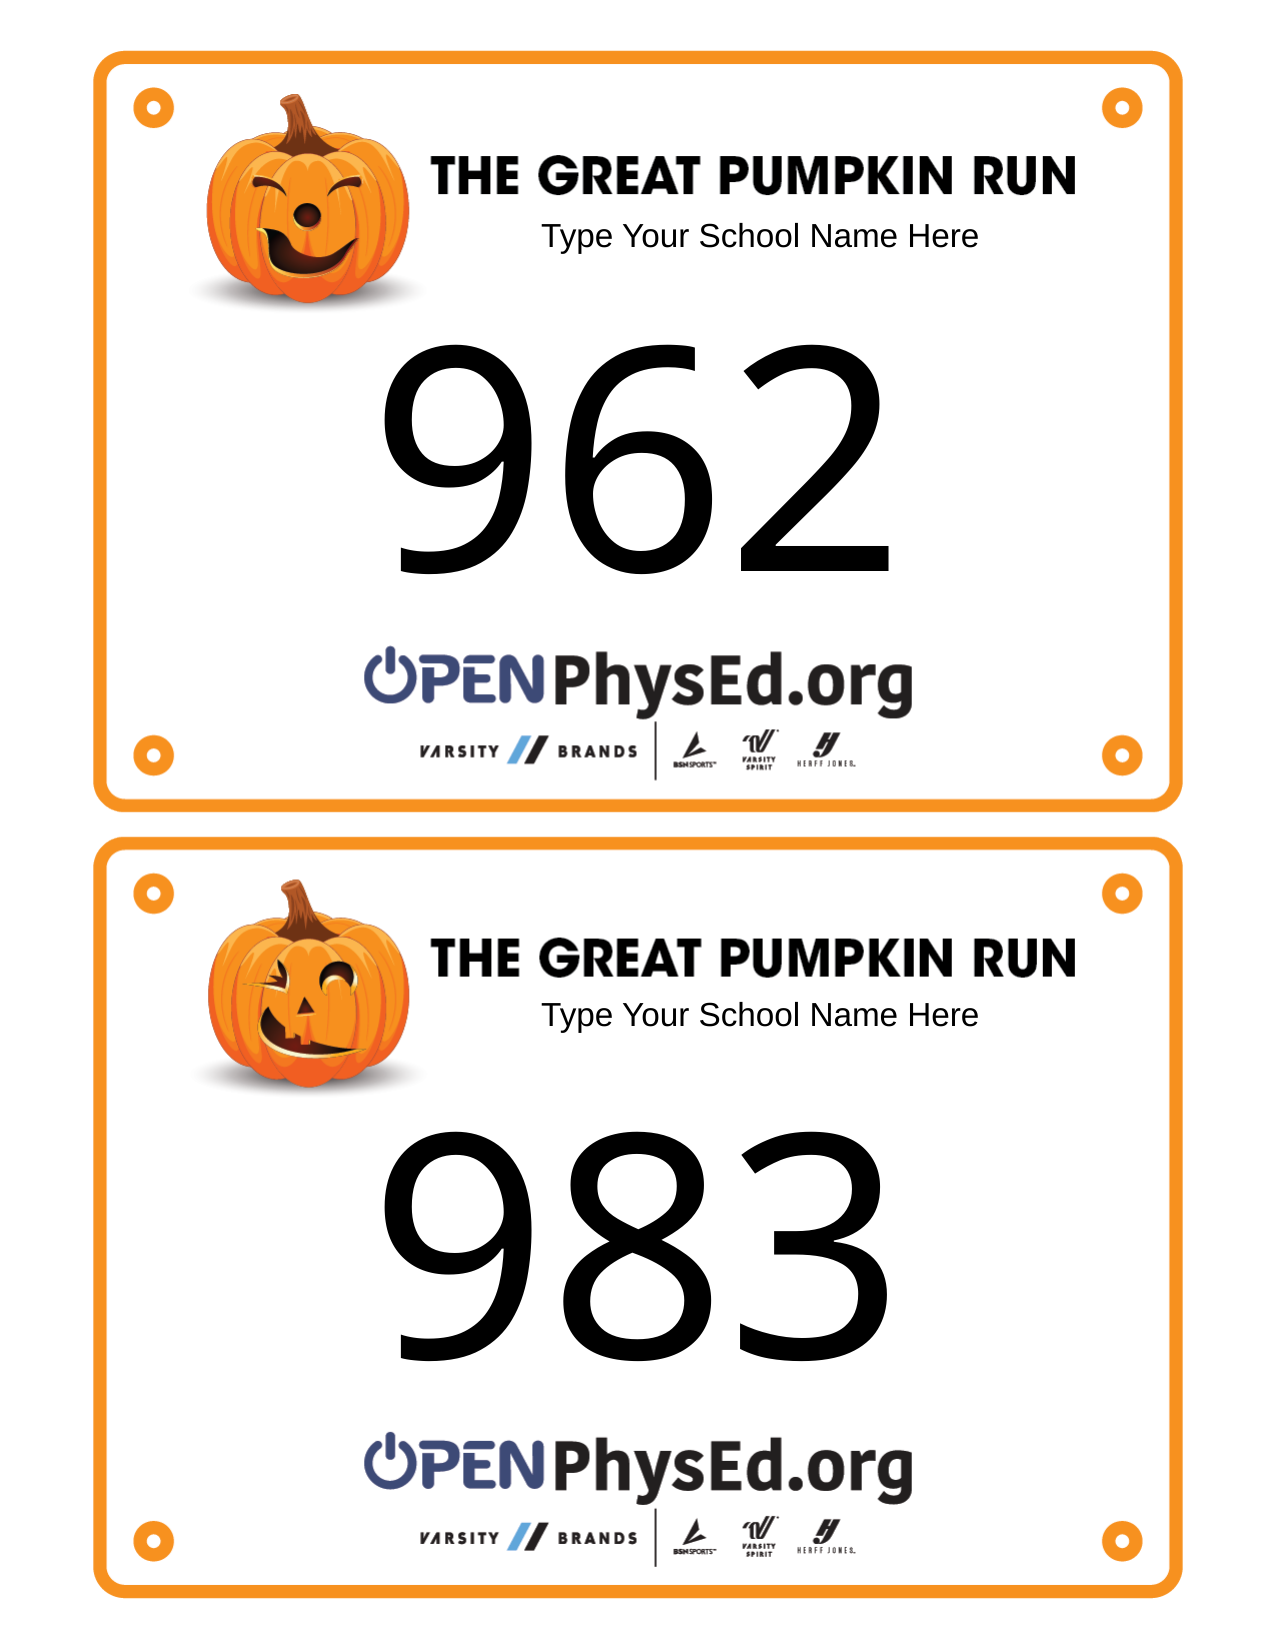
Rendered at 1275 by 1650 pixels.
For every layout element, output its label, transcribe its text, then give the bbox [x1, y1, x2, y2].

text_box 962 [259, 243, 1016, 649]
picture [0, 0, 1275, 1650]
text_box 983 [259, 1030, 1016, 1436]
text_box Type Your School Name Here [453, 198, 1068, 269]
text_box Type Your School Name Here [453, 978, 1068, 1049]
